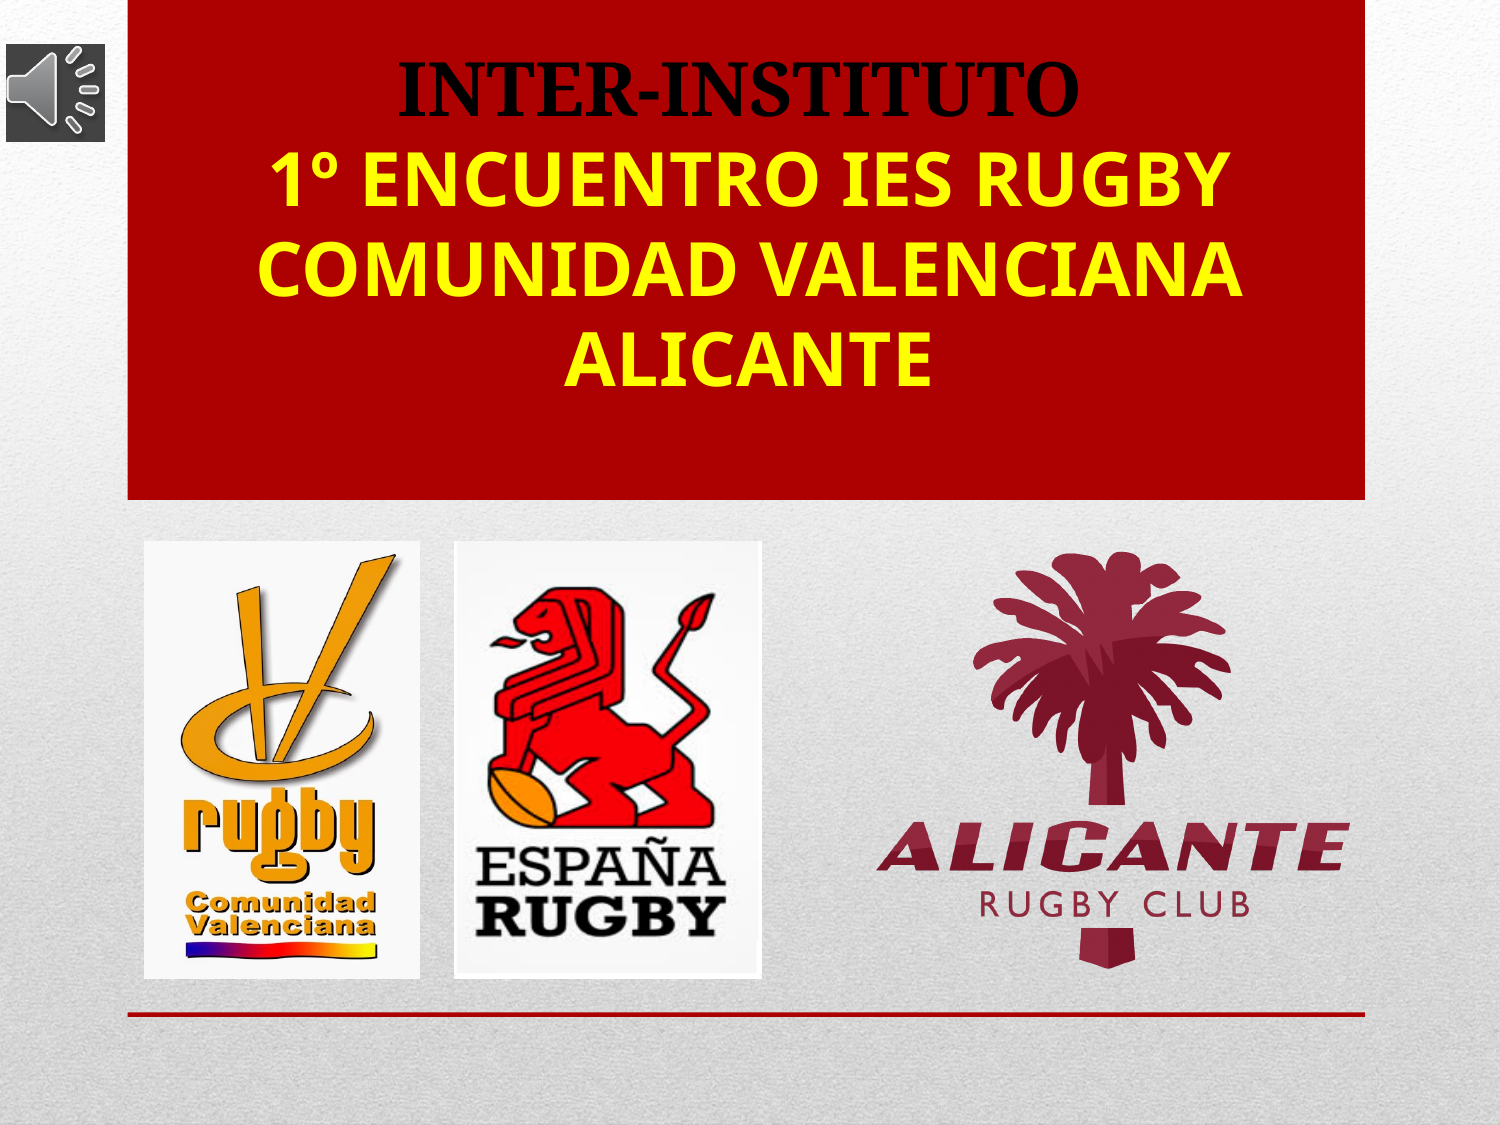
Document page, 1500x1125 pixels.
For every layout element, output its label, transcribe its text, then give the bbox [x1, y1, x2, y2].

picture [4, 41, 107, 144]
picture [453, 540, 763, 980]
picture [852, 531, 1380, 996]
title INTER-INSTITUTO 1º ENCUENTRO IES RUGBY COMUNIDAD VALENCIANA ALICANTE [76, 30, 1423, 409]
picture [143, 540, 420, 980]
